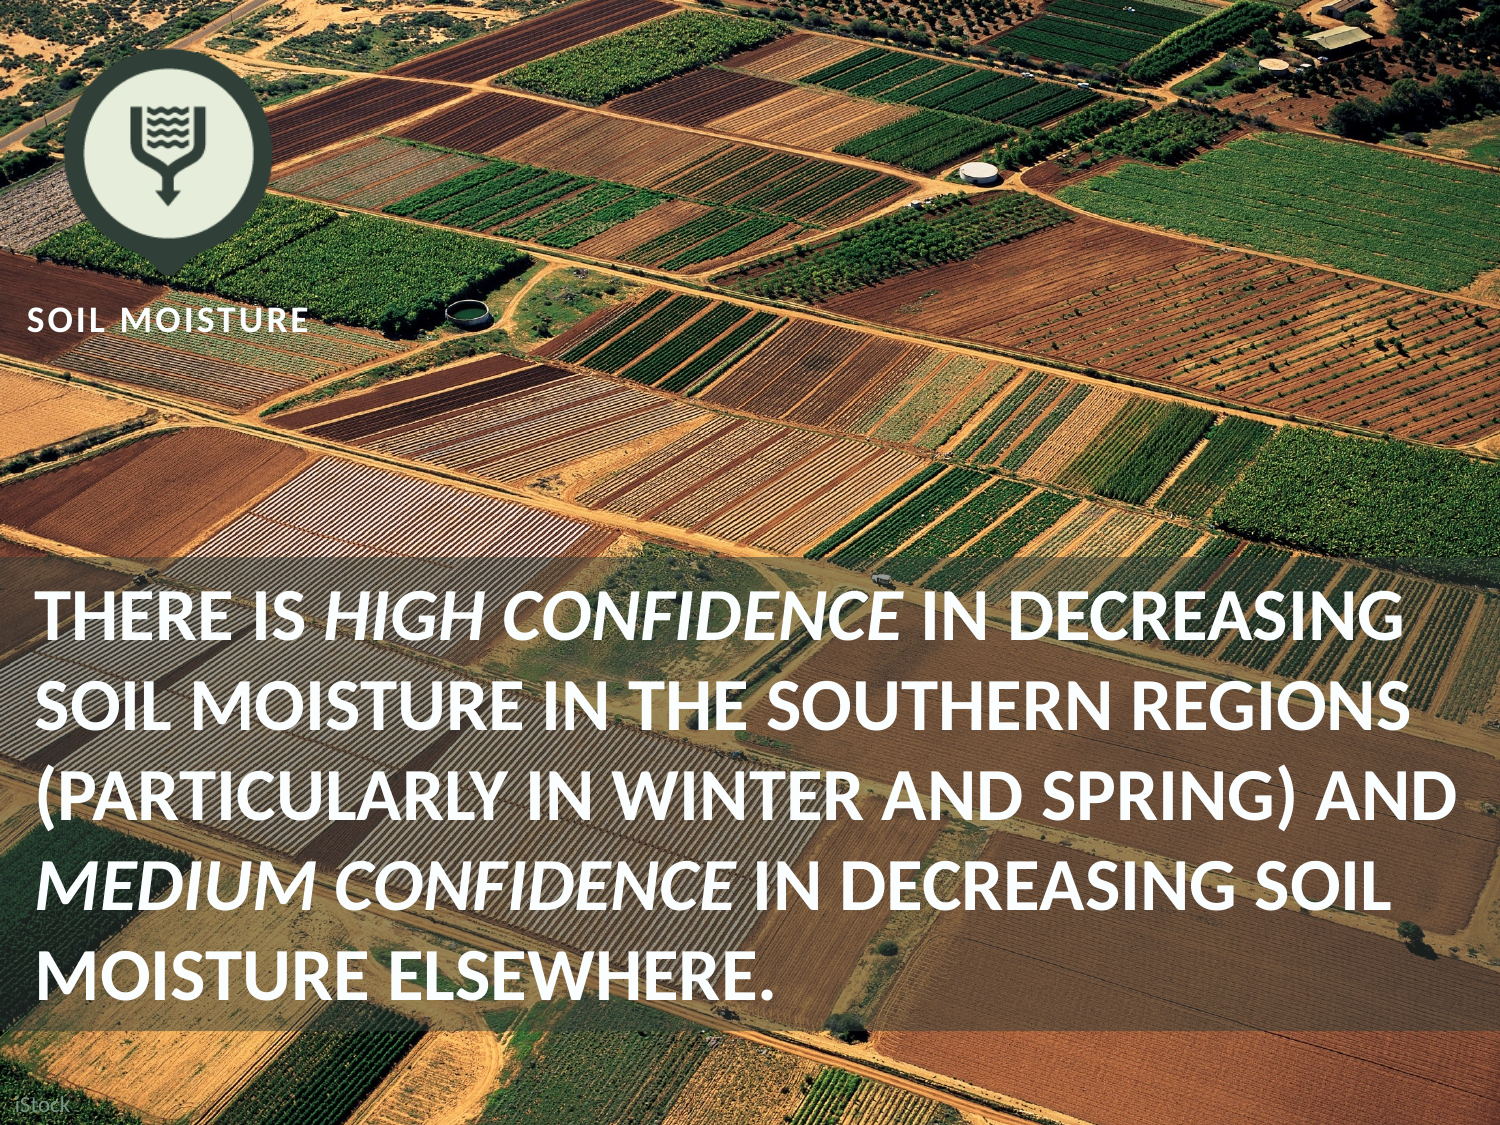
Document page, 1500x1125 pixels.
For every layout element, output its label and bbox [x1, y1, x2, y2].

text_box [0, 0, 1500, 1125]
picture [51, 45, 284, 278]
